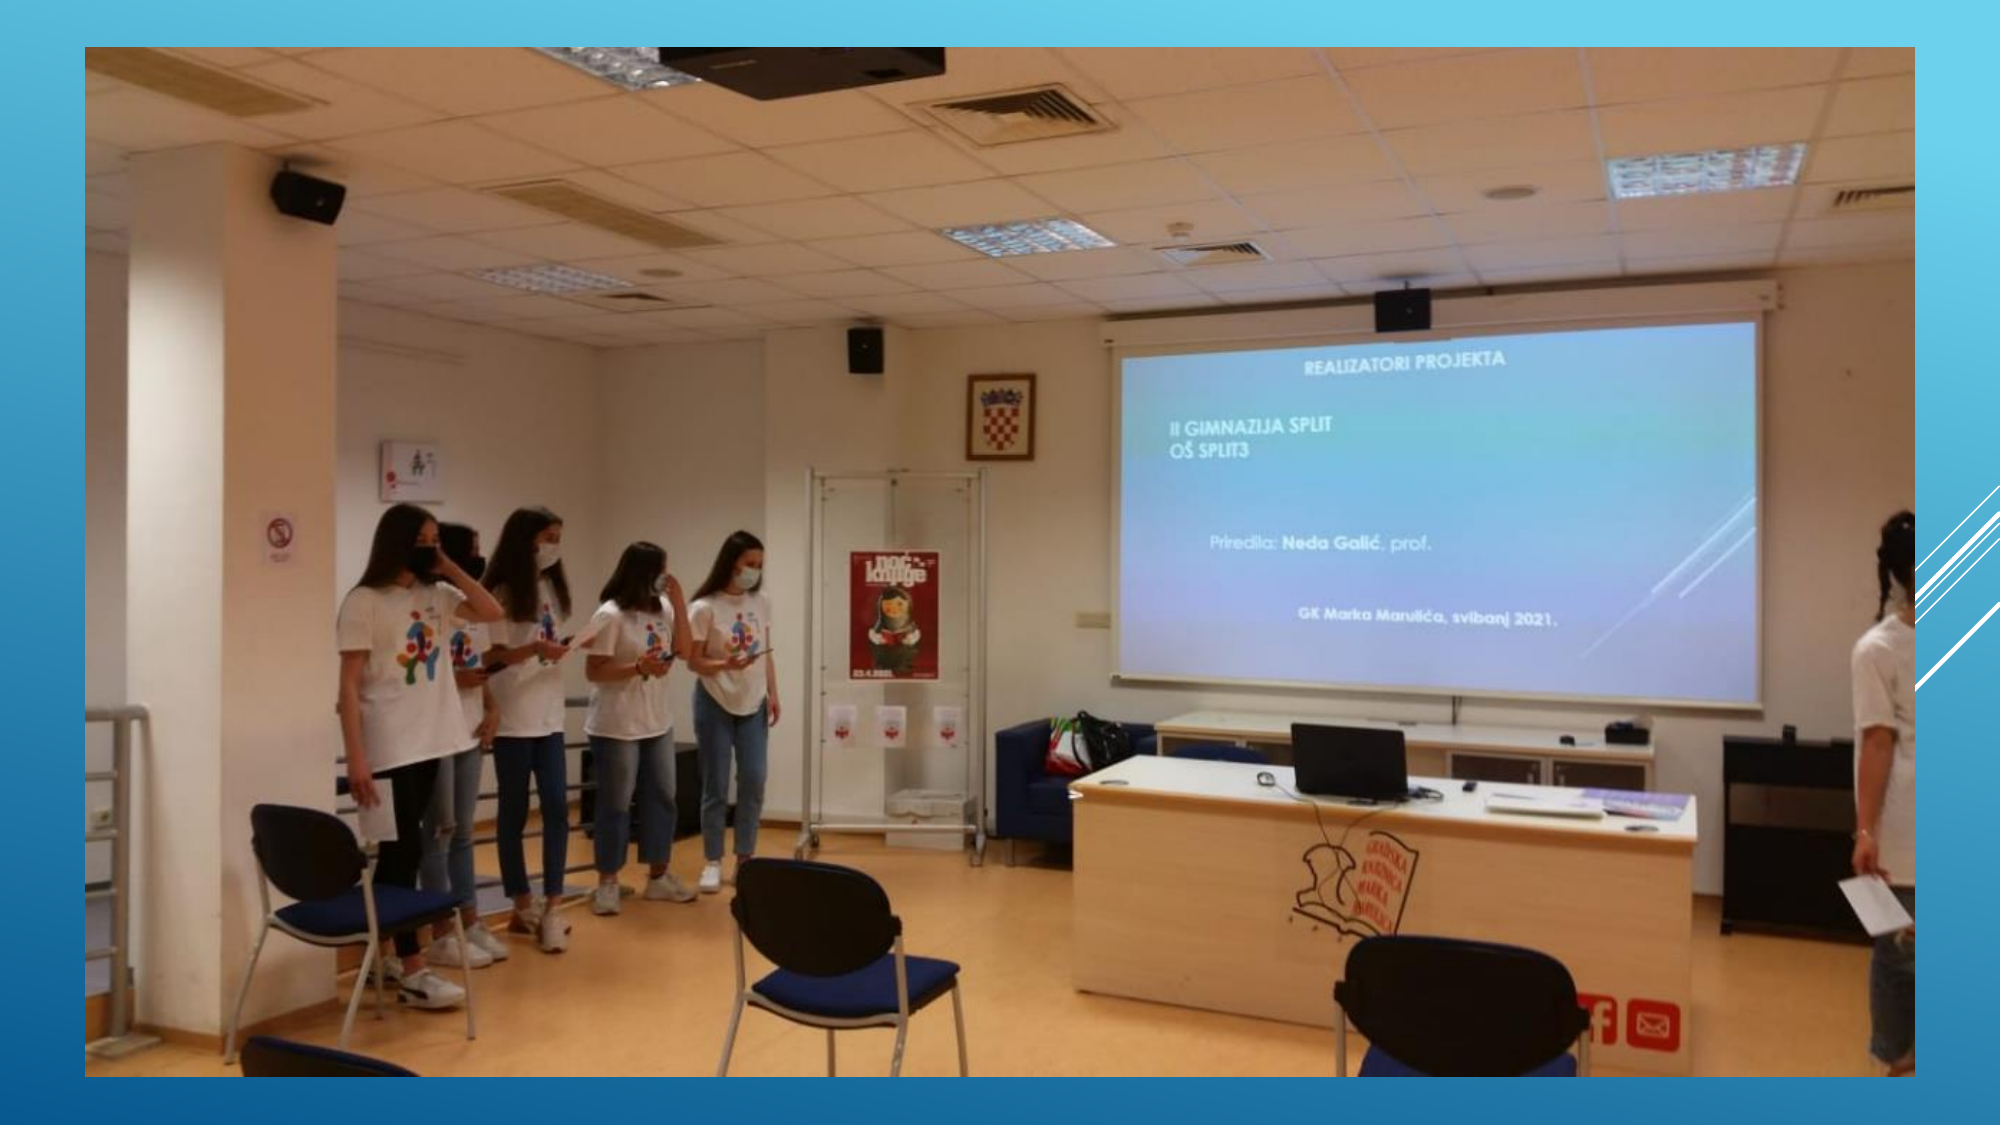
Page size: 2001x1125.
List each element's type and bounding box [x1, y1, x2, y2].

picture [84, 47, 1916, 1078]
